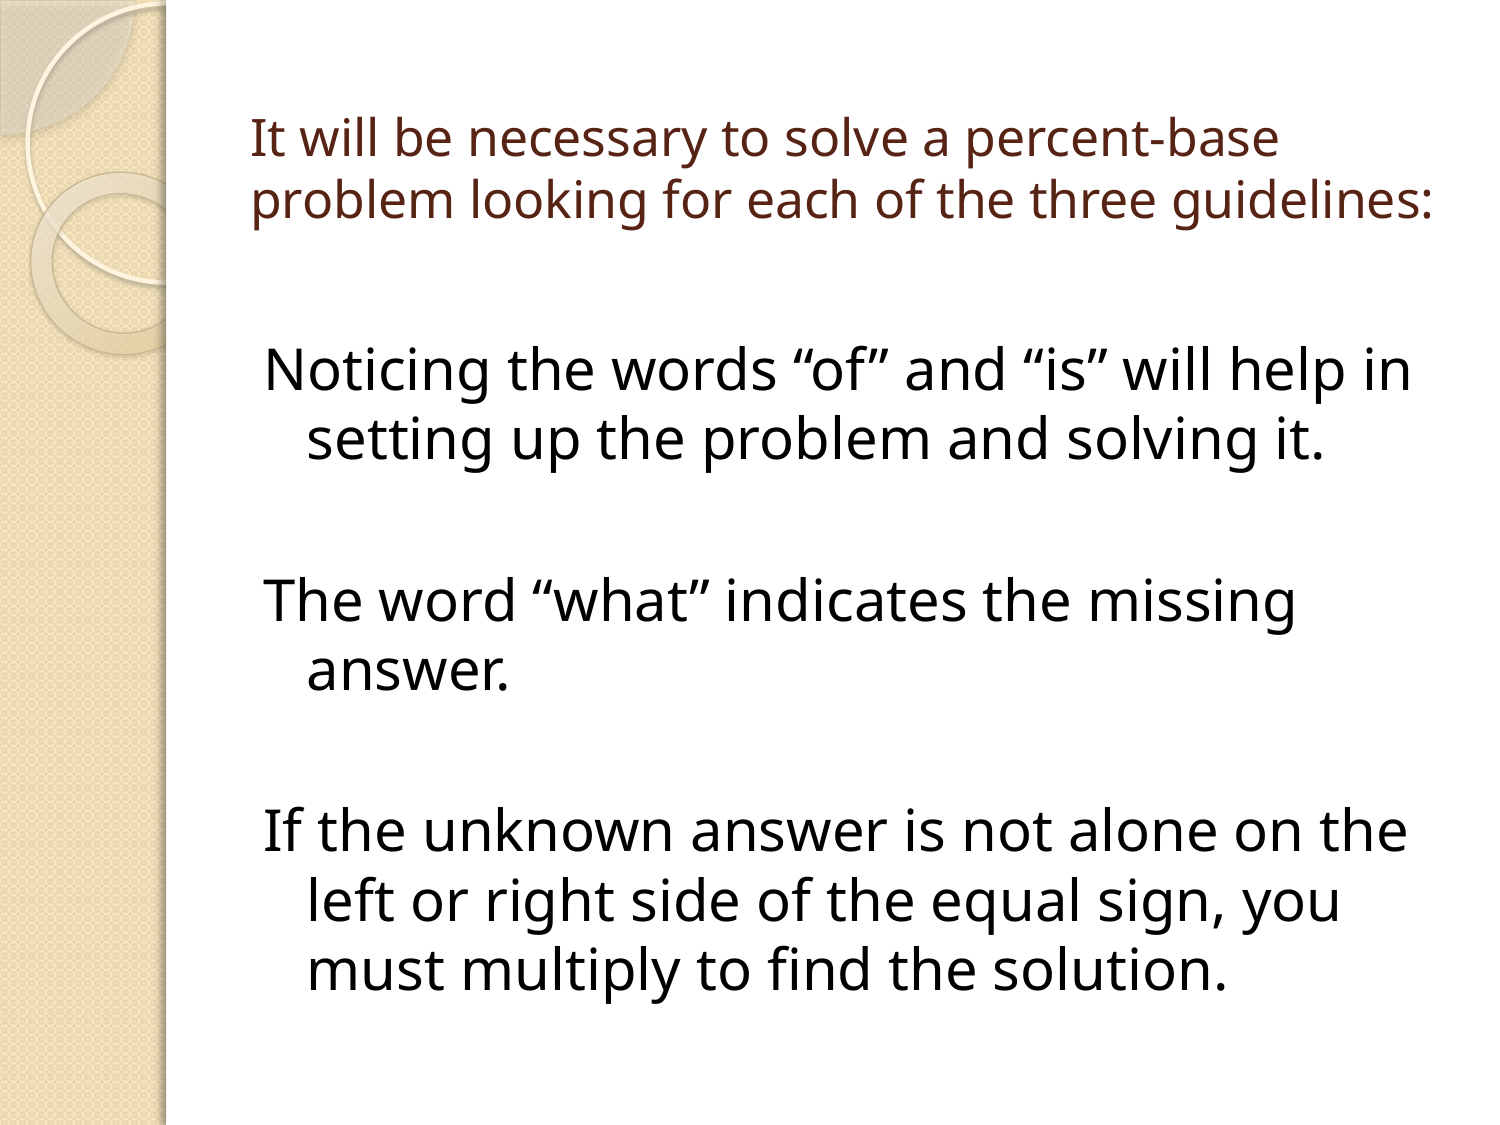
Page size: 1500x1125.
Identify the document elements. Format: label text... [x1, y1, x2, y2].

list Noticing the words “of” and “is” will help in setting up the problem and solving it. The word “what” indicates the missing answer. If the unknown answer is not alone on the left or right side of the equal sign, you must multiply to find the solution. [235, 324, 1466, 1025]
title It will be necessary to solve a percent-base problem looking for each of the three guidelines: [235, 75, 1466, 324]
